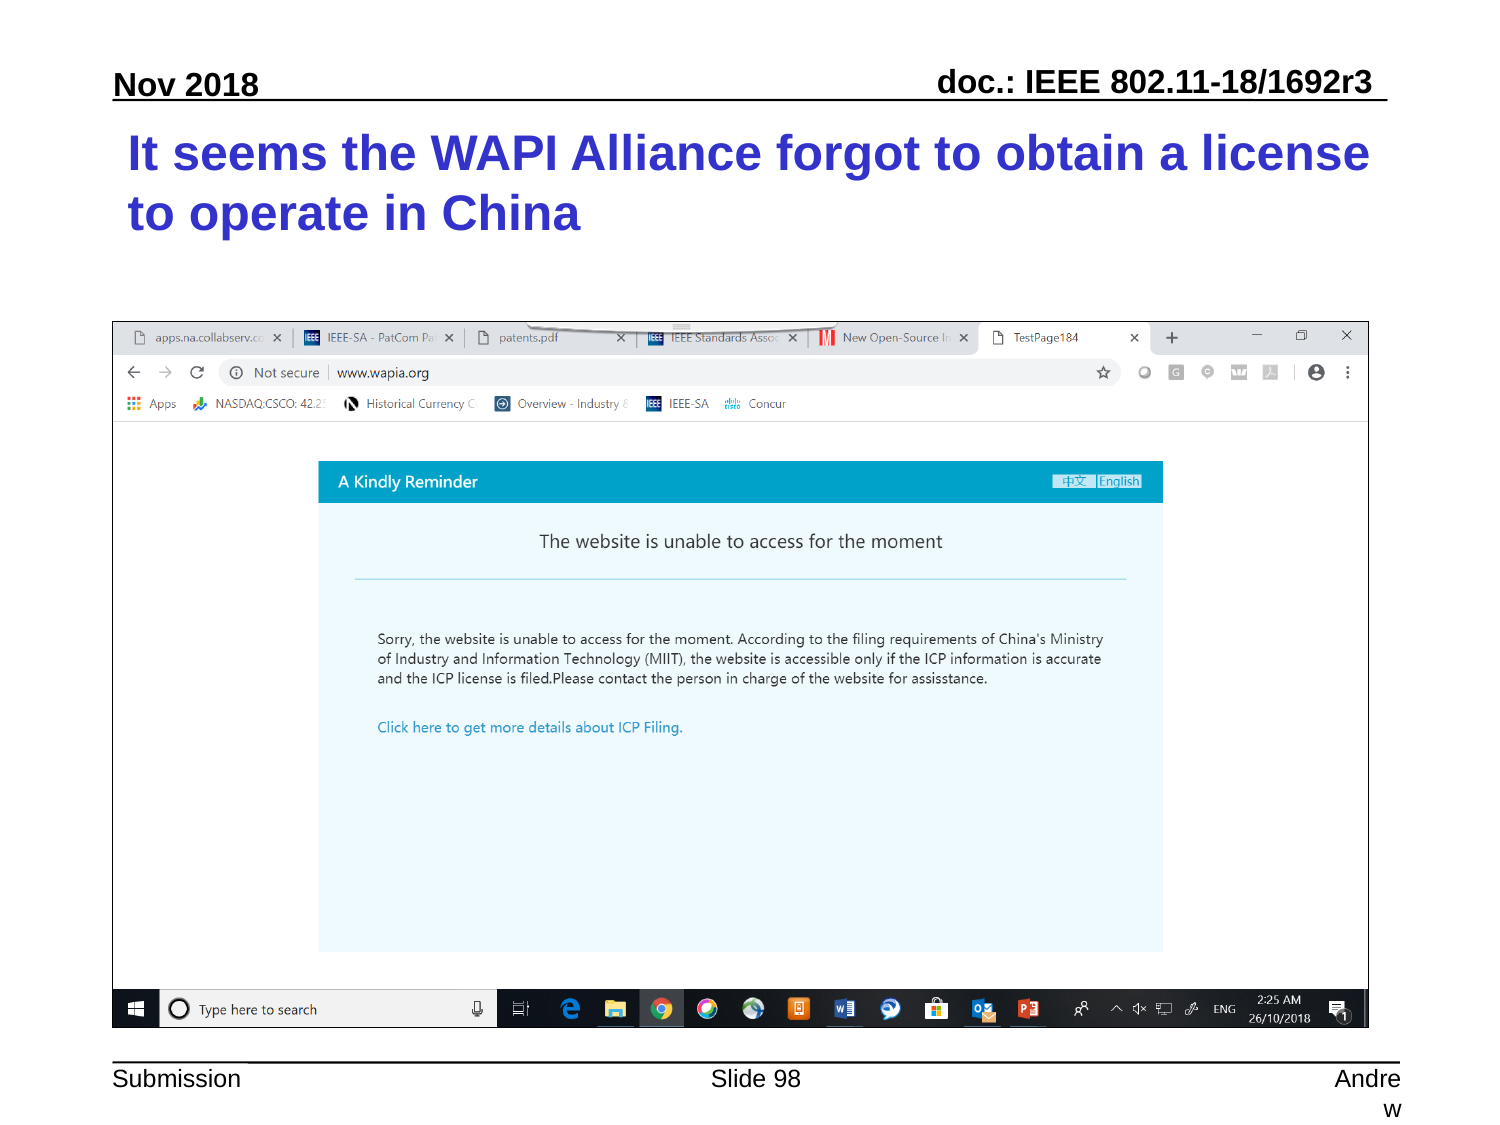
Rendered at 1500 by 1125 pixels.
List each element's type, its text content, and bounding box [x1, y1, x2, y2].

picture [112, 321, 1369, 1029]
footer Andrew Myles, Cisco [1320, 1061, 1402, 1093]
slide_number Slide 98 [709, 1061, 803, 1093]
title It seems the WAPI Alliance forgot to obtain a license to operate in China [112, 112, 1388, 288]
